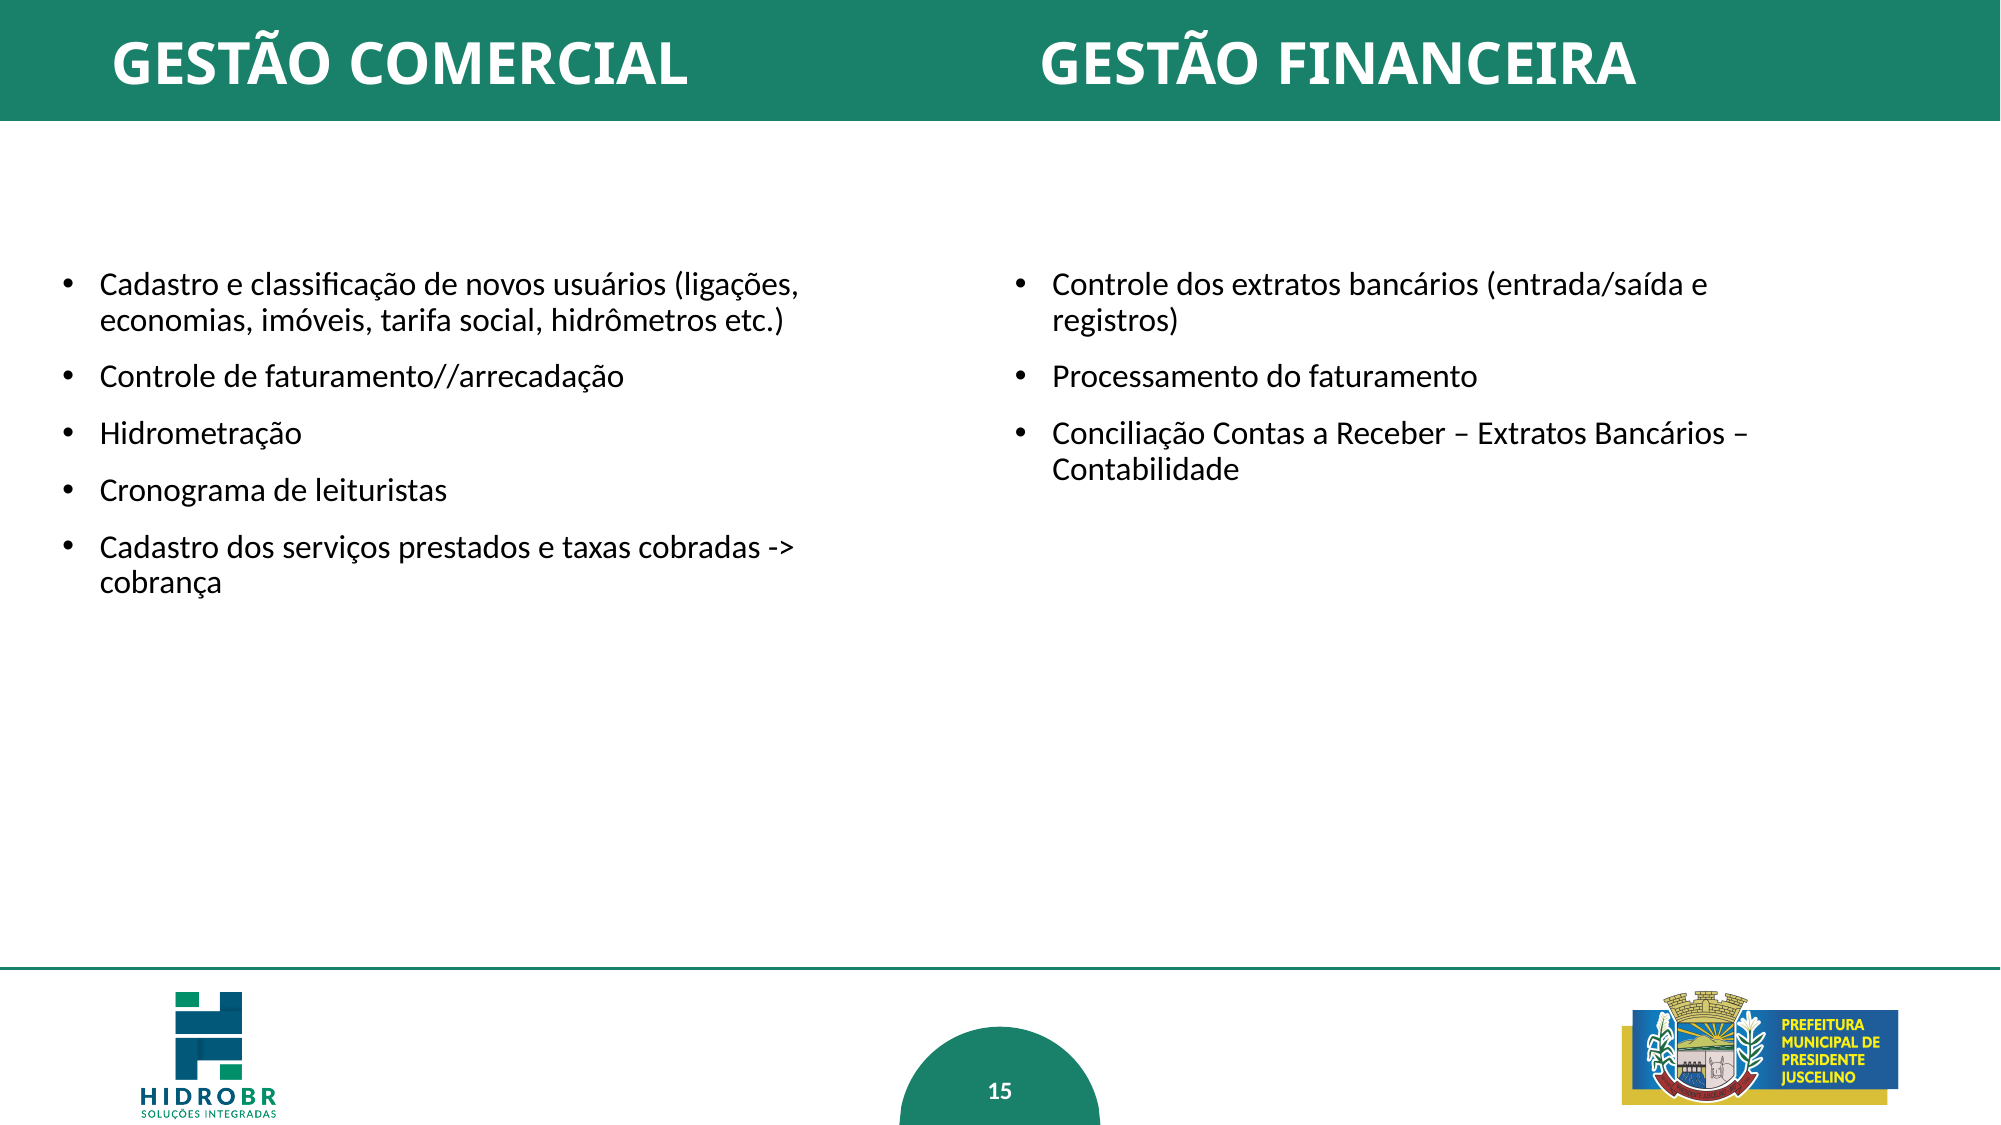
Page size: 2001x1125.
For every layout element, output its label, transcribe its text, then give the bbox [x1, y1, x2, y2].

slide_number 15 [950, 1059, 1050, 1120]
title GESTÃO COMERCIAL [96, 0, 894, 175]
picture [137, 1066, 280, 1125]
picture [1605, 977, 1911, 1125]
list Cadastro e classificação de novos usuários (ligações, economias, imóveis, tarifa social, hidrômetros etc.) Controle de faturamento//arrecadação Hidrometração Cronograma de leituristas Cadastro dos serviços prestados e taxas cobradas -> cobrança [47, 259, 894, 1066]
text_box Controle dos extratos bancários (entrada/saída e registros) Processamento do faturamento Conciliação Contas a Receber – Extratos Bancários – Contabilidade [999, 259, 1847, 1066]
text_box GESTÃO FINANCEIRA [1024, 0, 1822, 175]
